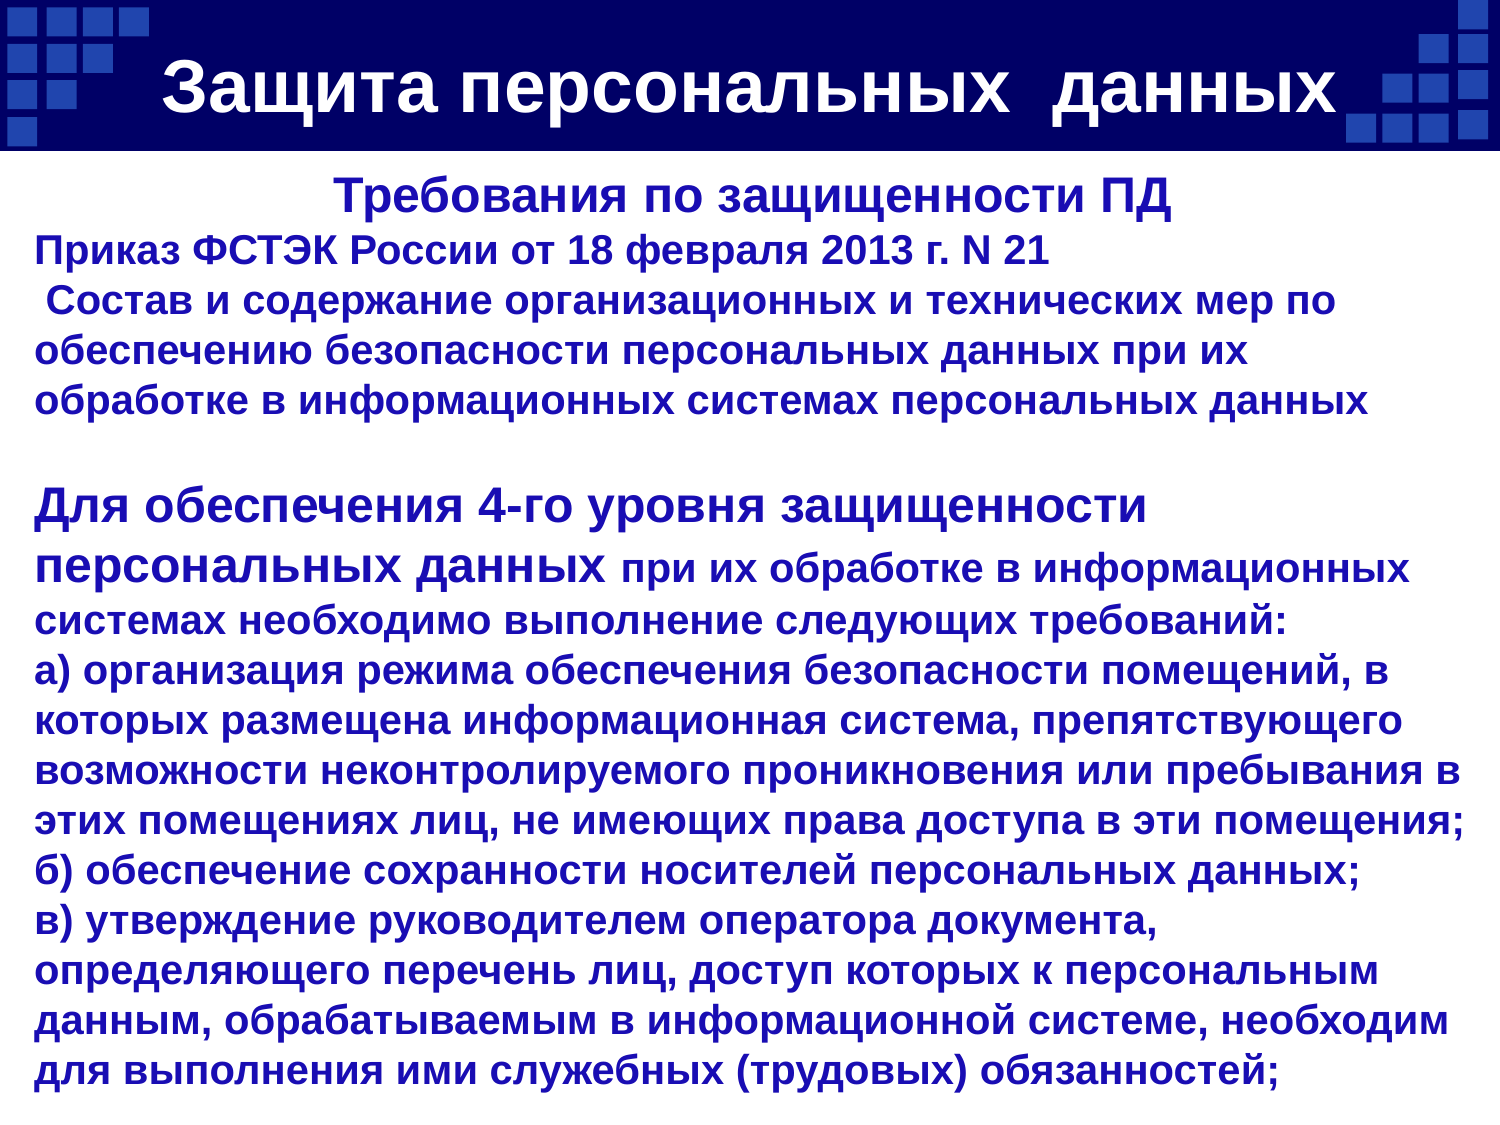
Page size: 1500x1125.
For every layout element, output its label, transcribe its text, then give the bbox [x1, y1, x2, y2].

list Требования по защищенности ПД Приказ ФСТЭК России от 18 февраля 2013 г. N 21 Состав и содержание организационных и технических мер по обеспечению безопасности персональных данных при их обработке в информационных системах персональных данных Для обеспечения 4-го уровня защищенности персональных данных при их обработке в информационных системах необходимо выполнение следующих требований: а) организация режима обеспечения безопасности помещений, в которых размещена информационная система, препятствующего возможности неконтролируемого проникновения или пребывания в этих помещениях лиц, не имеющих права доступа в эти помещения; б) обеспечение сохранности носителей персональных данных; в) утверждение руководителем оператора документа, определяющего перечень лиц, доступ которых к персональным данным, обрабатываемым в информационной системе, необходим для выполнения ими служебных (трудовых) обязанностей; [34, 162, 1472, 1117]
title Защита персональных данных [31, 37, 1469, 129]
